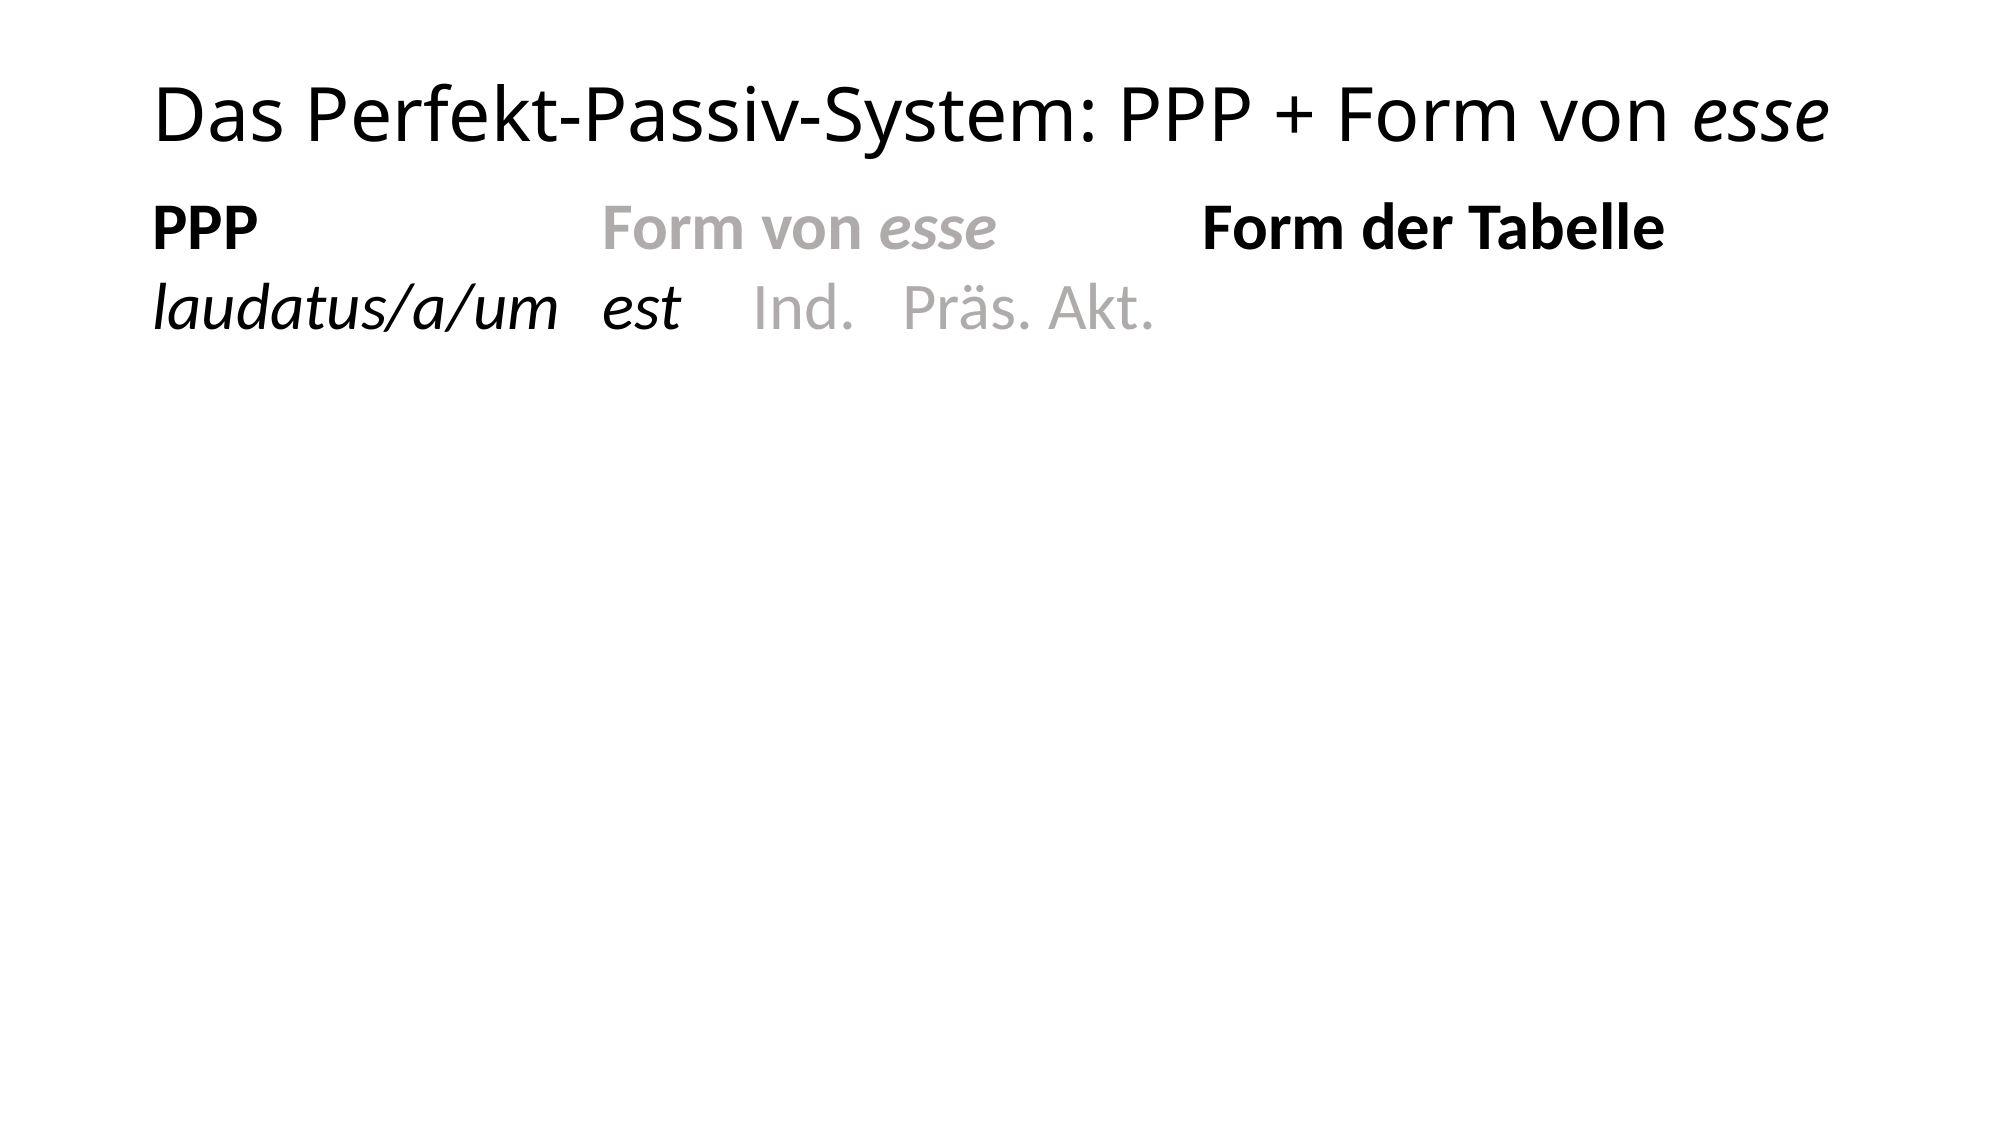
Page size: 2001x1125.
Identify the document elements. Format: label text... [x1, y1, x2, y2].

title Das Perfekt-Passiv-System: PPP + Form von esse [137, 59, 1863, 174]
list PPP Form von esse Form der Tabelle laudatus/a/um est Ind. Präs. Akt. [137, 174, 1863, 889]
